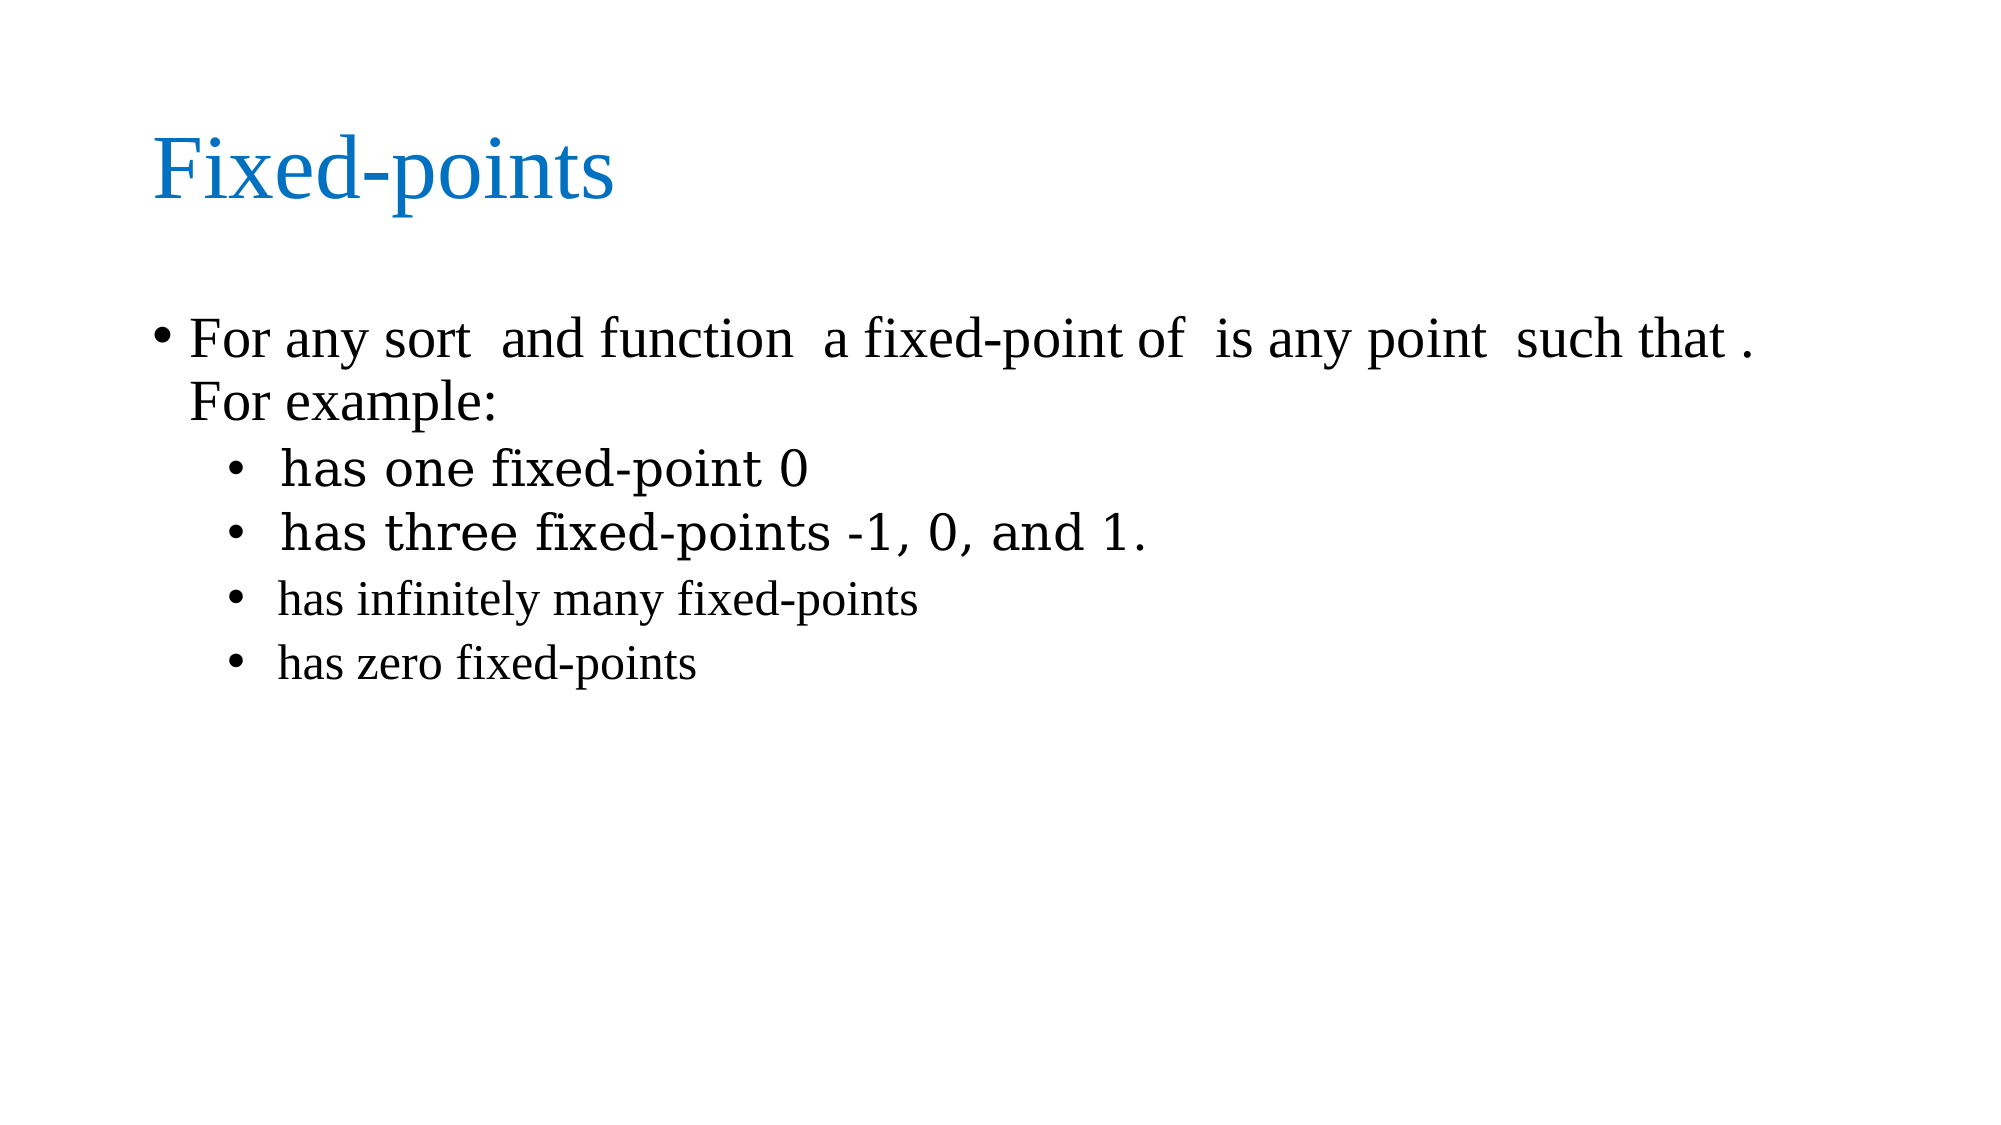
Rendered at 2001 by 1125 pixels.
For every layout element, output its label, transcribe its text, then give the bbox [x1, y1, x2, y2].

title Fixed-points [137, 59, 1863, 278]
